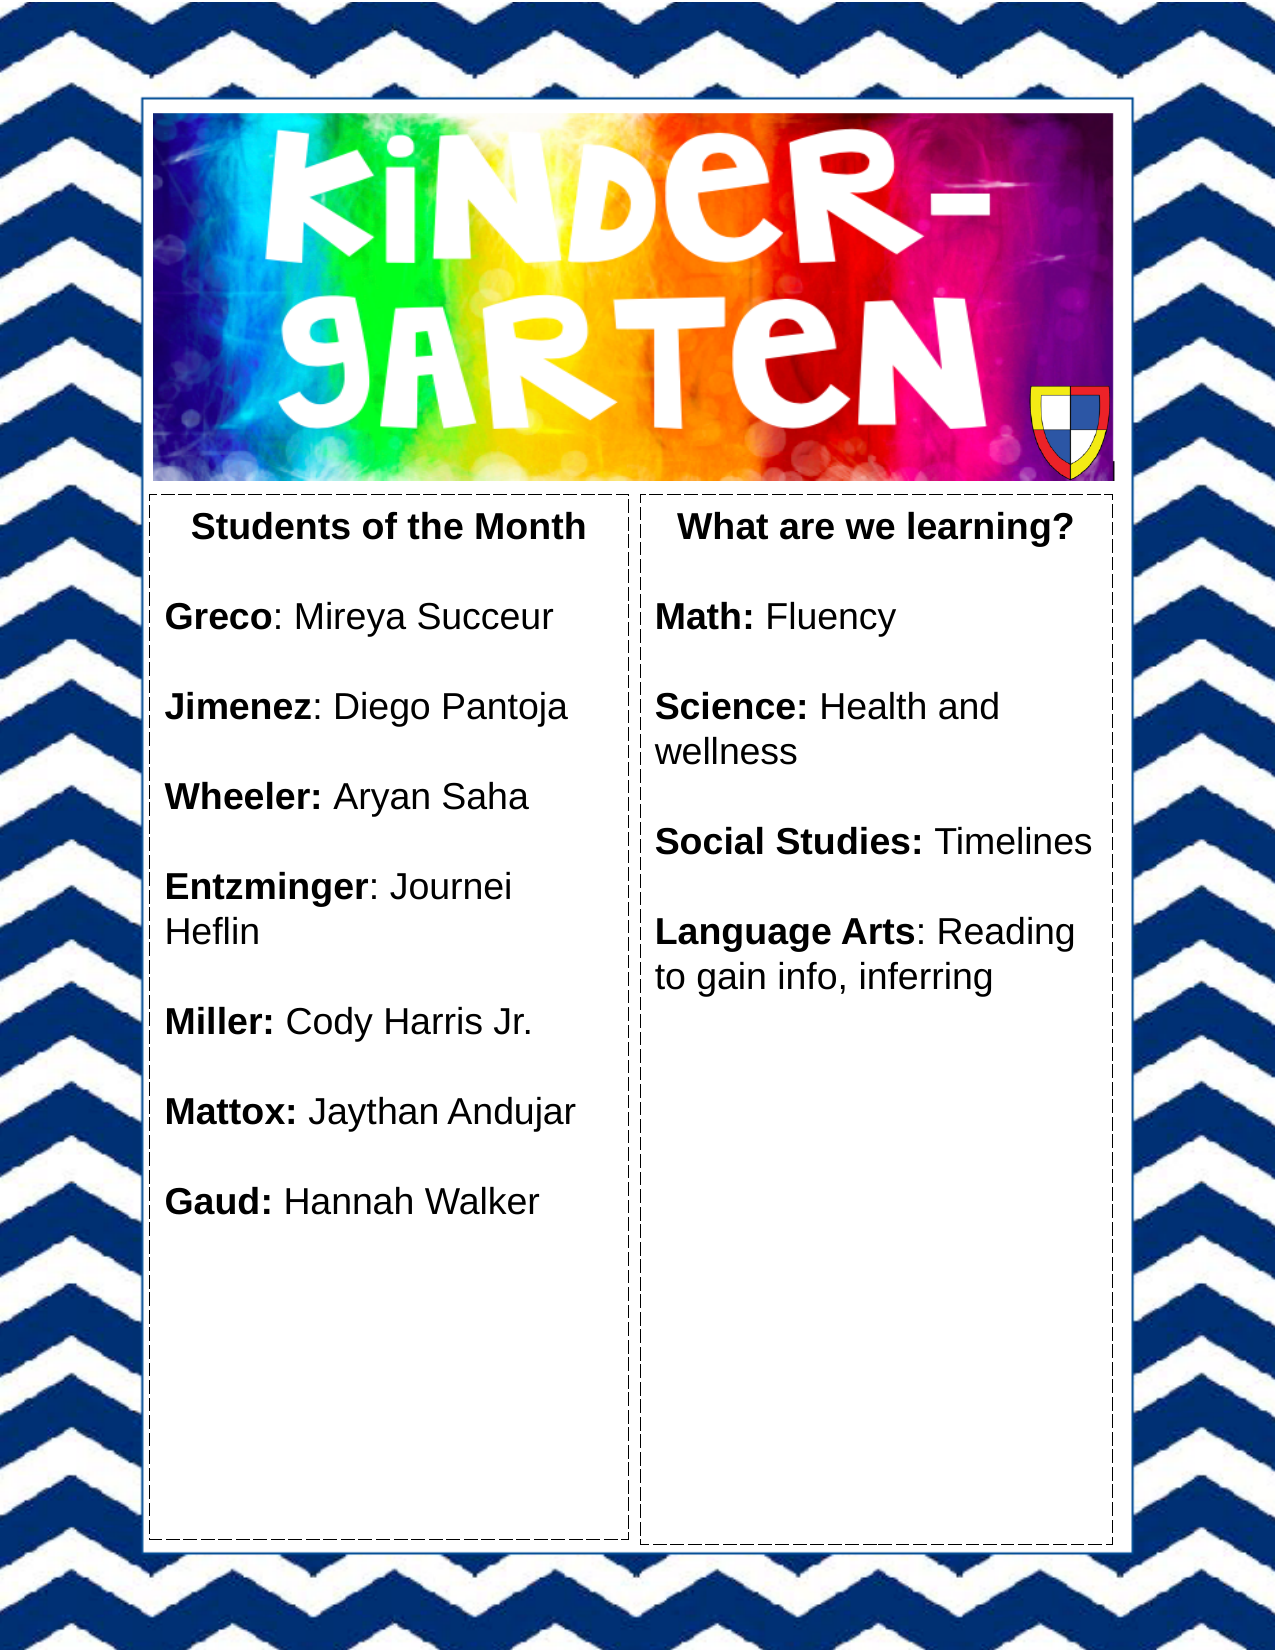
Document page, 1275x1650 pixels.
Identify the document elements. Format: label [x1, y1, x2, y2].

picture [153, 112, 1116, 481]
picture [240, 409, 254, 419]
picture [262, 282, 271, 291]
text_box [0, 2, 1275, 1650]
